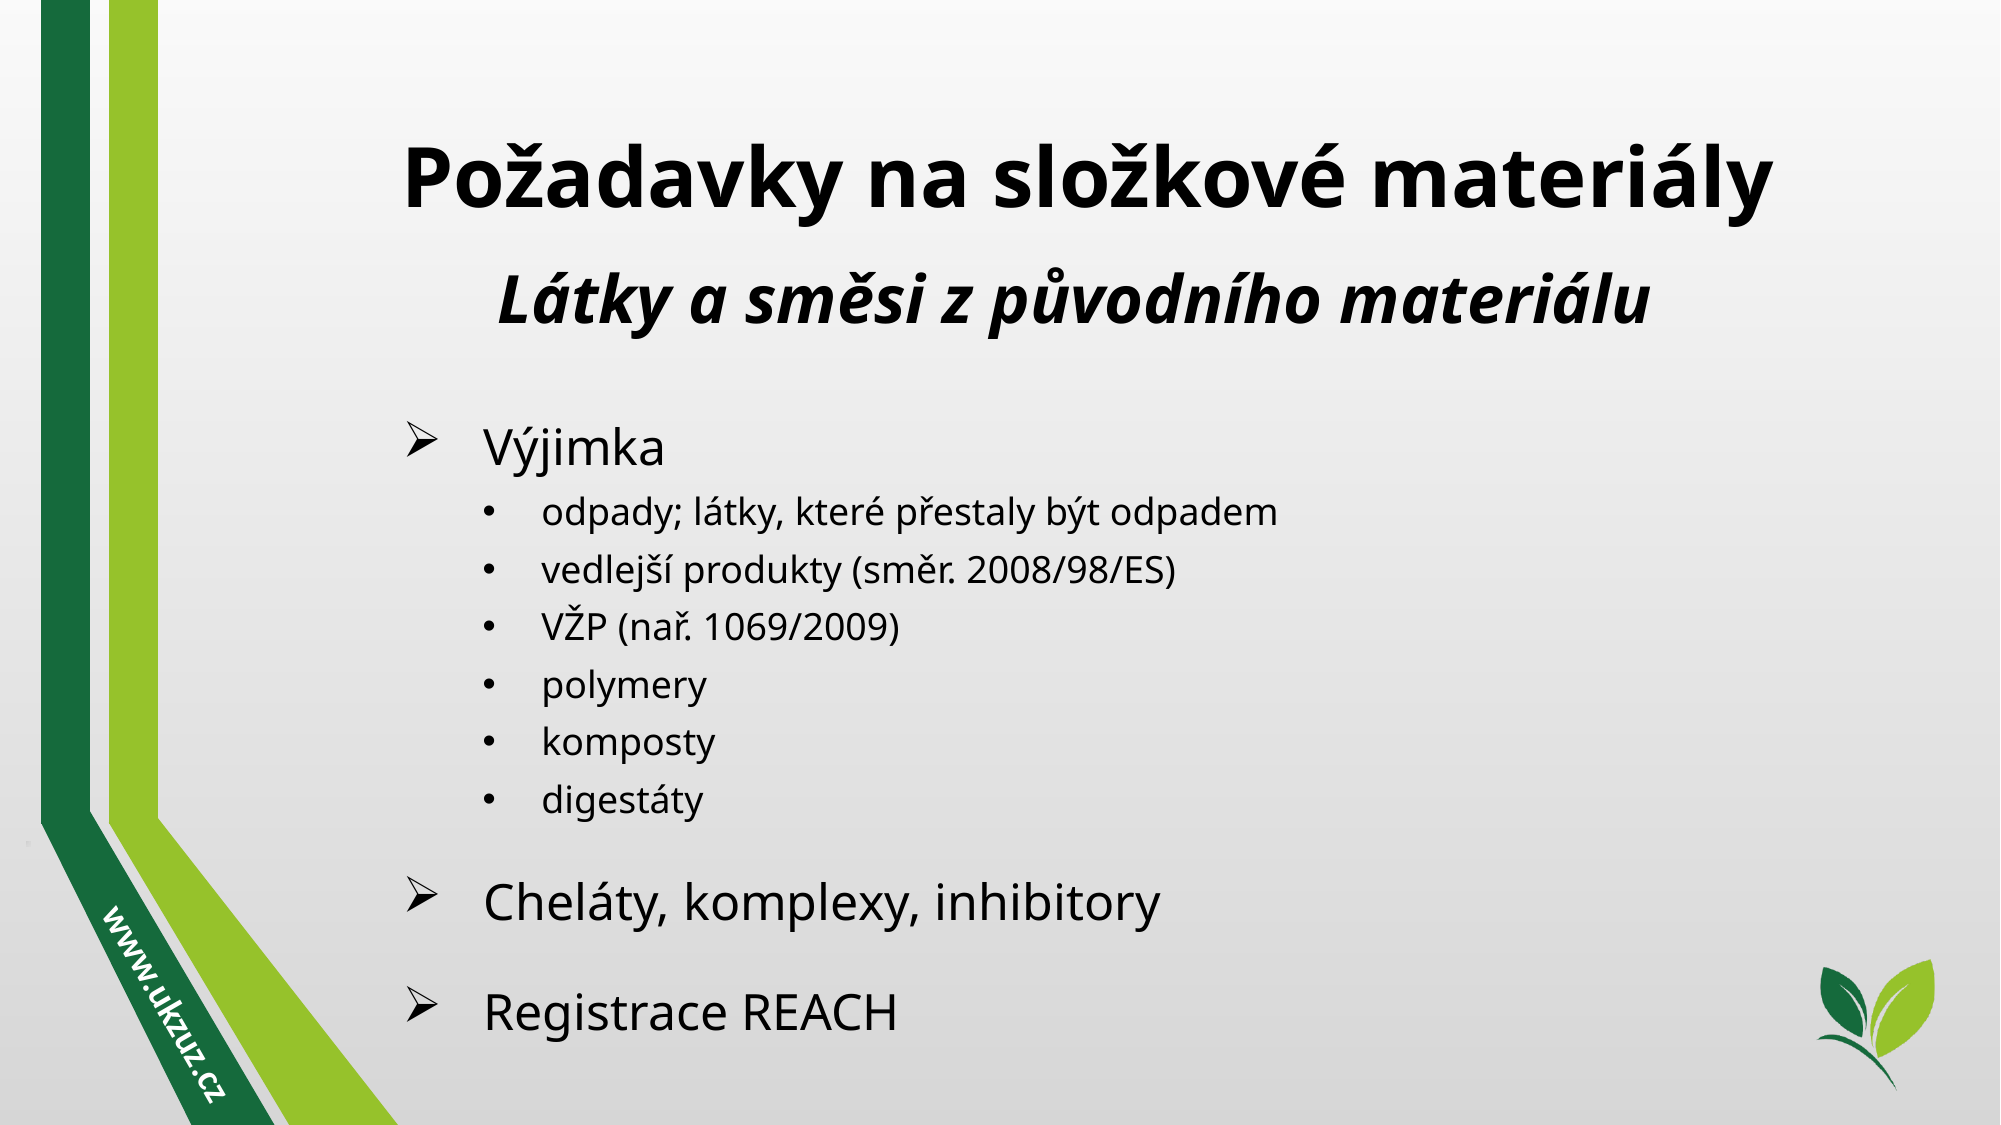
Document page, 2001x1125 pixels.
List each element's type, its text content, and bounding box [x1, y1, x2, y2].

picture [1816, 959, 1935, 1091]
text_box Požadavky na složkové materiály Látky a směsi z původního materiálu [219, 140, 1956, 328]
